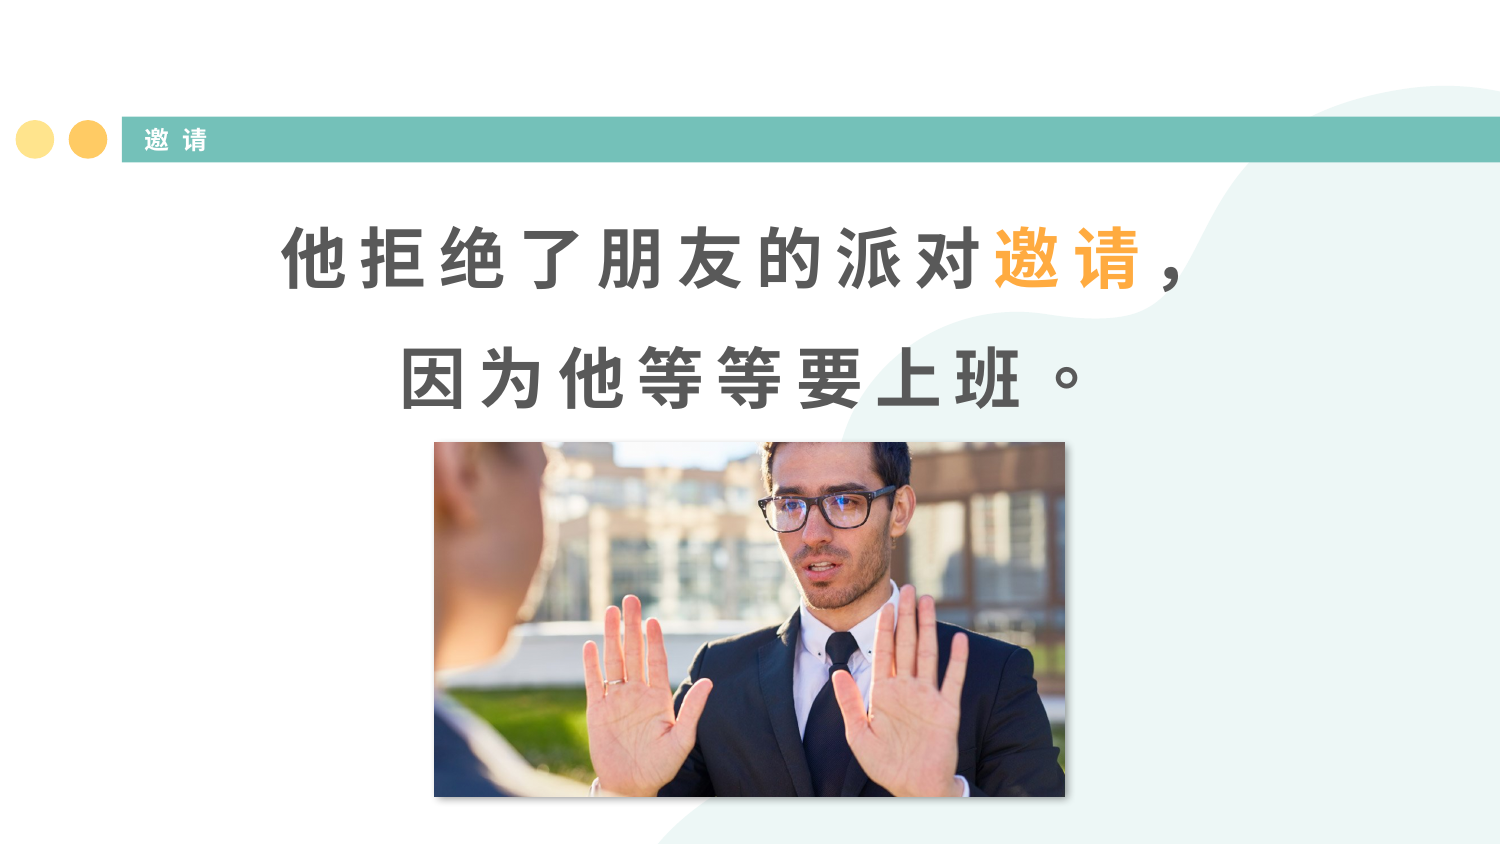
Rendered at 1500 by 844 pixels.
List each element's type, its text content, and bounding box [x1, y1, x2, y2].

text_box 他拒绝了朋友的派对邀请， 因为他等等要上班。 [265, 169, 1235, 425]
title 邀请 [129, 118, 952, 170]
picture [434, 441, 1066, 797]
